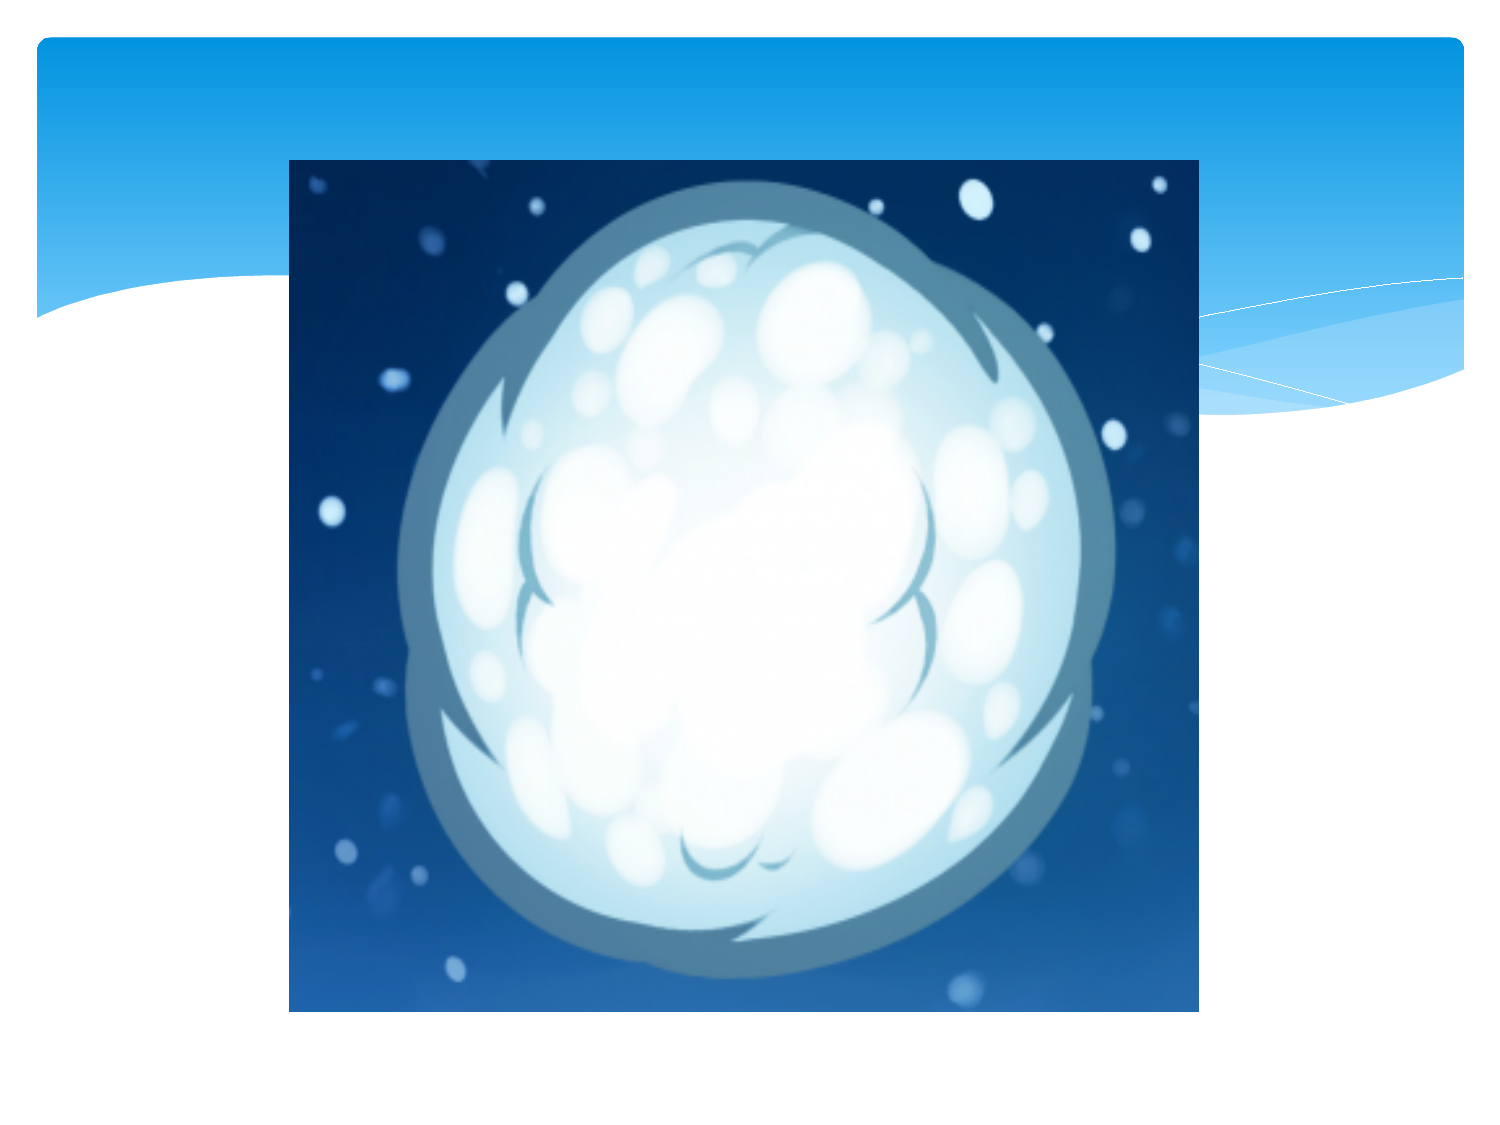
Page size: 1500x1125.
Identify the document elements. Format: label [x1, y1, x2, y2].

list [288, 160, 1200, 1012]
